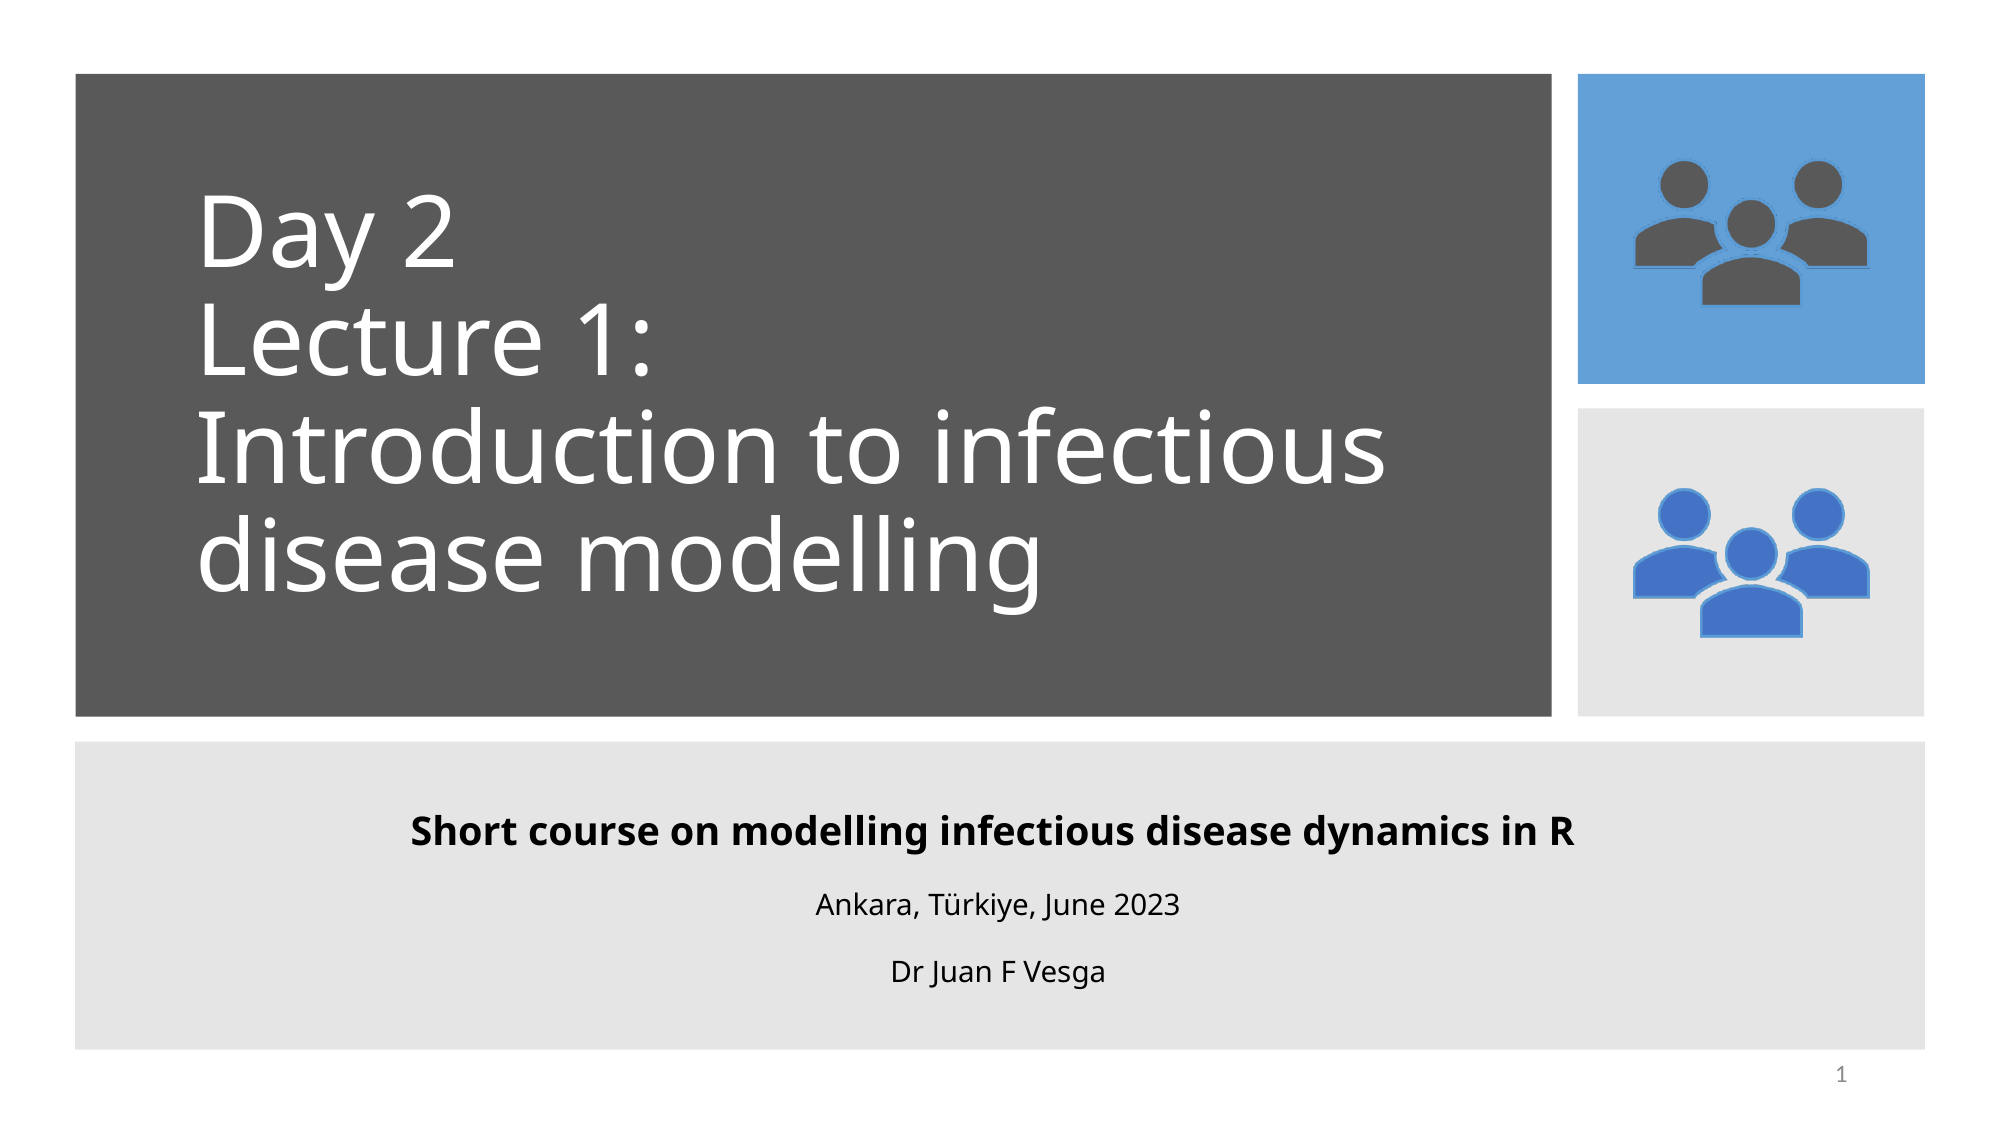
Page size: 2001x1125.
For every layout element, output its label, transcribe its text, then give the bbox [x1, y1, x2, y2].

text_box [75, 73, 1553, 718]
picture [1617, 428, 1885, 697]
text_box [74, 741, 1926, 1051]
picture [1617, 98, 1885, 367]
subtitle Short course on modelling infectious disease dynamics in R Ankara, Türkiye, June 2023 Dr Juan F Vesga [177, 794, 1820, 997]
title Day 2 Lecture 1: Introduction to infectious disease modelling [180, 182, 1442, 613]
slide_number 1 [1412, 1042, 1863, 1103]
text_box [1577, 407, 1925, 717]
text_box [1577, 73, 1926, 385]
